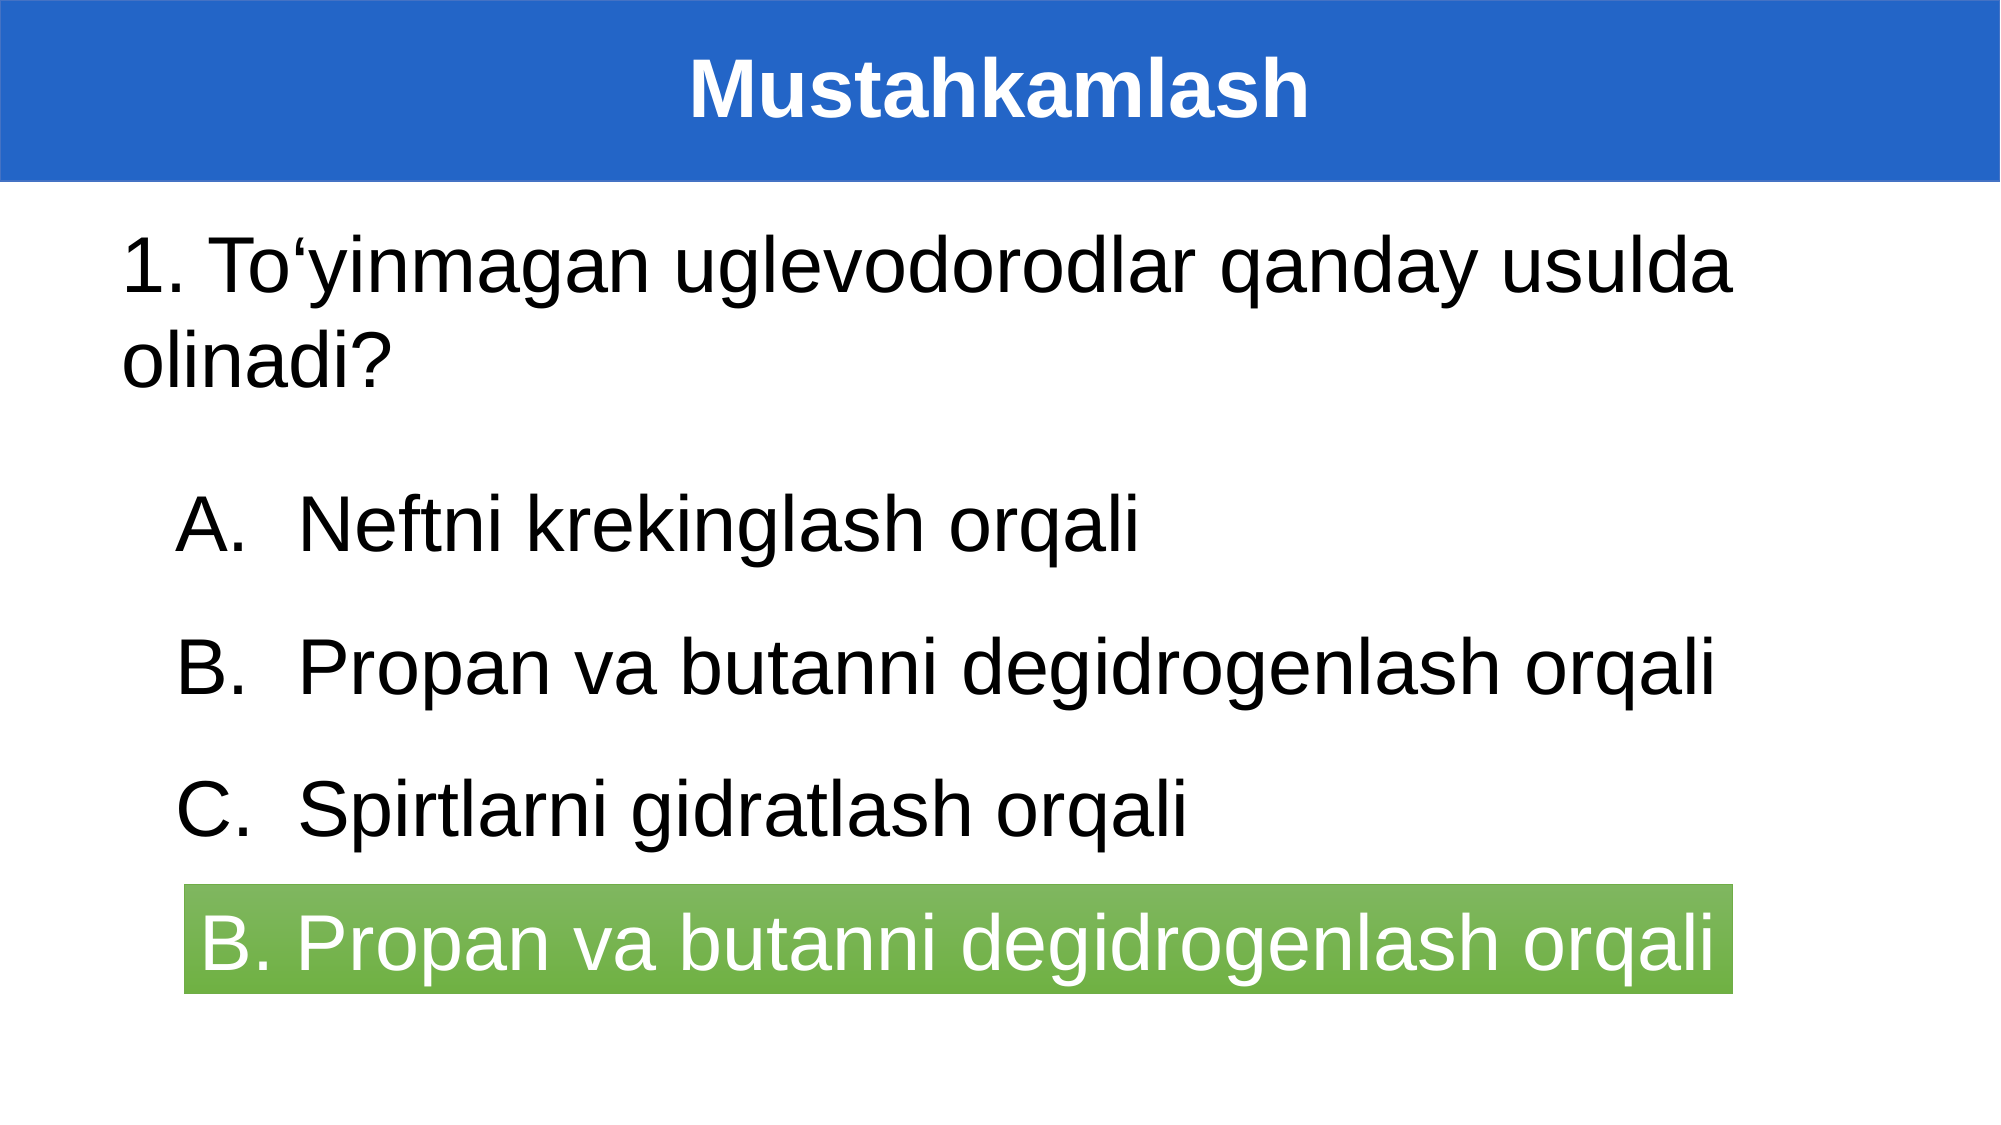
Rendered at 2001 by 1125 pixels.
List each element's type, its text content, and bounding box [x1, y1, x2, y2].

text_box B. Propan va butanni degidrogenlash orqali [184, 884, 1733, 994]
text_box Mustahkamlash [0, 0, 2000, 181]
text_box Neftni krekinglash orqali Propan va butanni degidrogenlash orqali Spirtlarni gidratlash orqali [160, 417, 1941, 860]
text_box 1. To‘yinmagan uglevodorodlar qanday usulda olinadi? [106, 205, 1918, 411]
